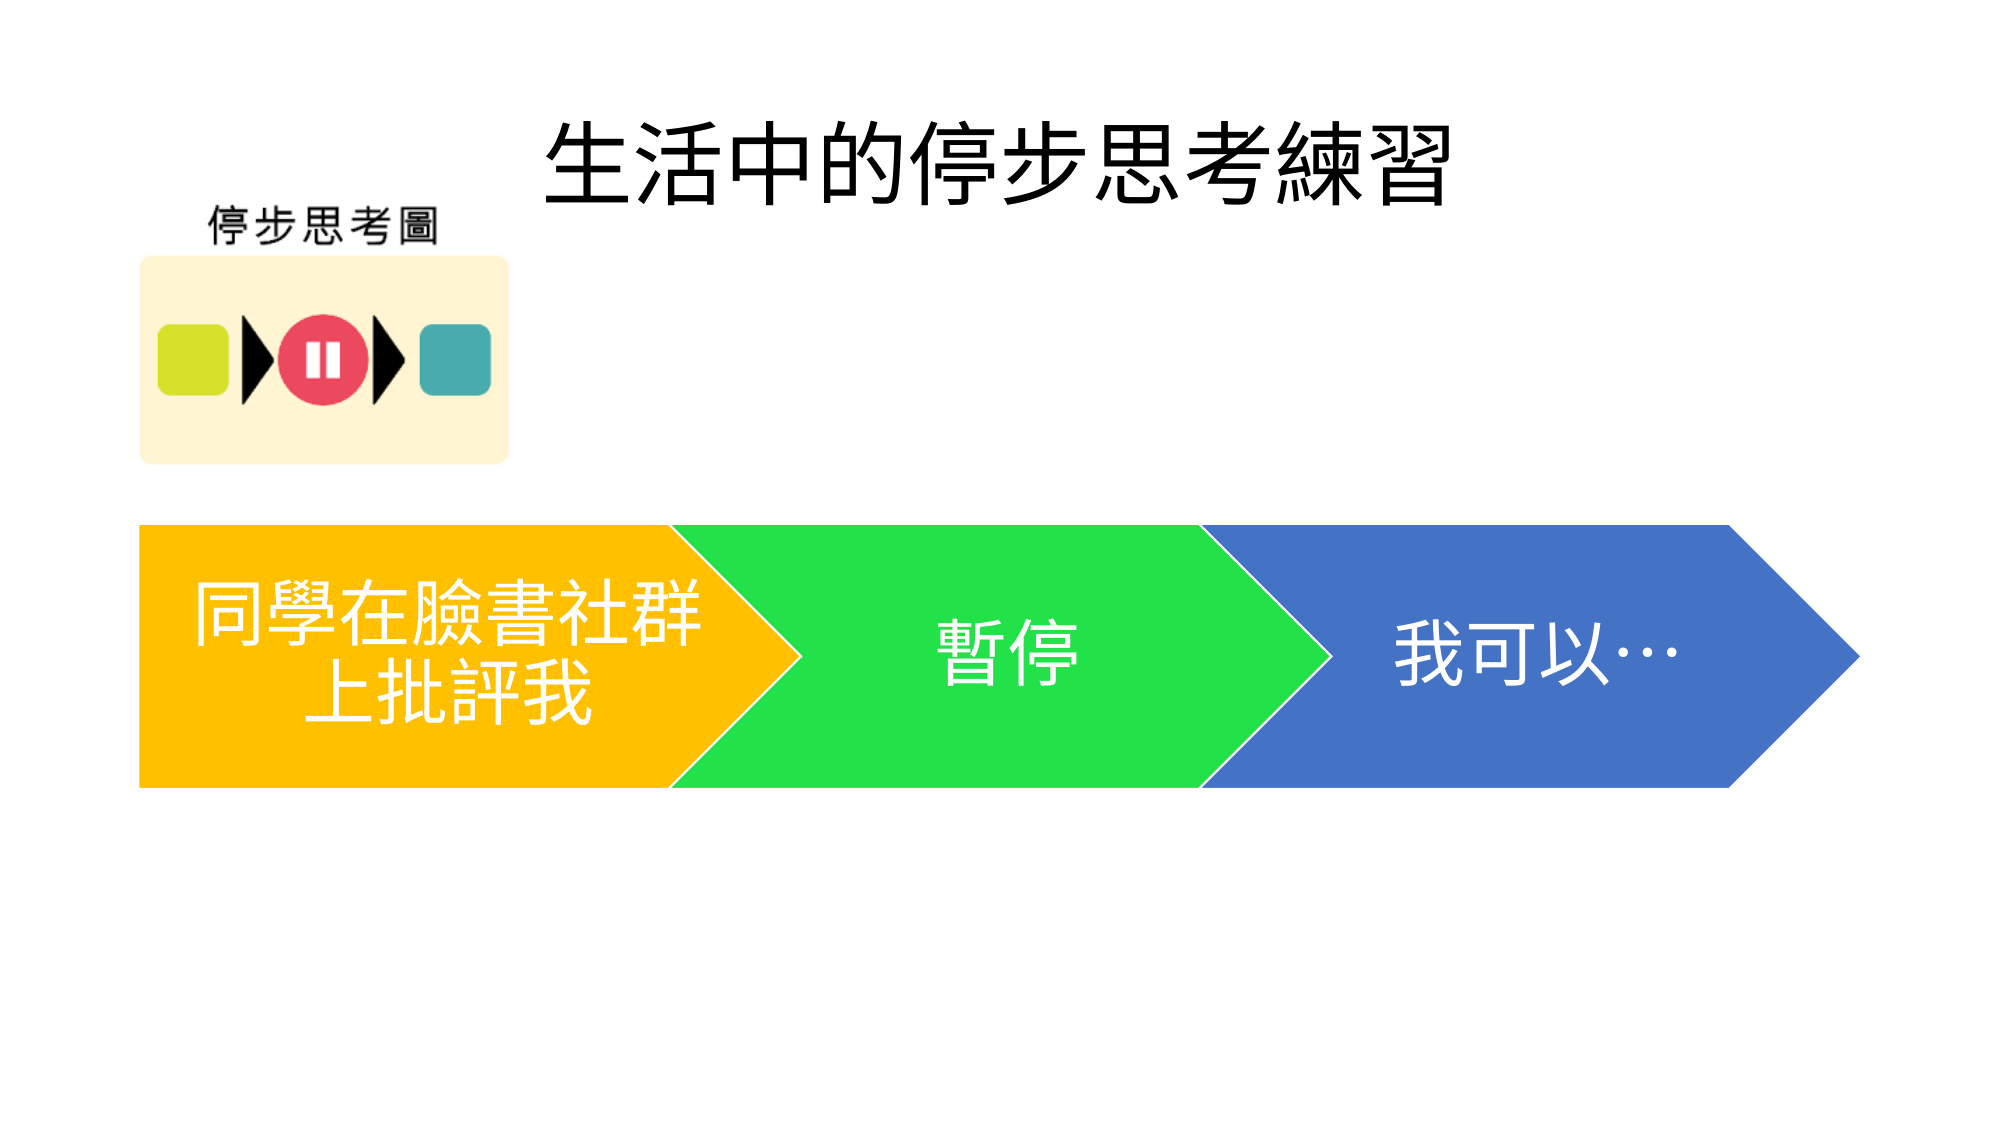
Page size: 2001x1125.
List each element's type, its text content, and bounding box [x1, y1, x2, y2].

picture [137, 201, 511, 466]
title 生活中的停步思考練習 [137, 59, 1863, 278]
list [137, 299, 1863, 1014]
